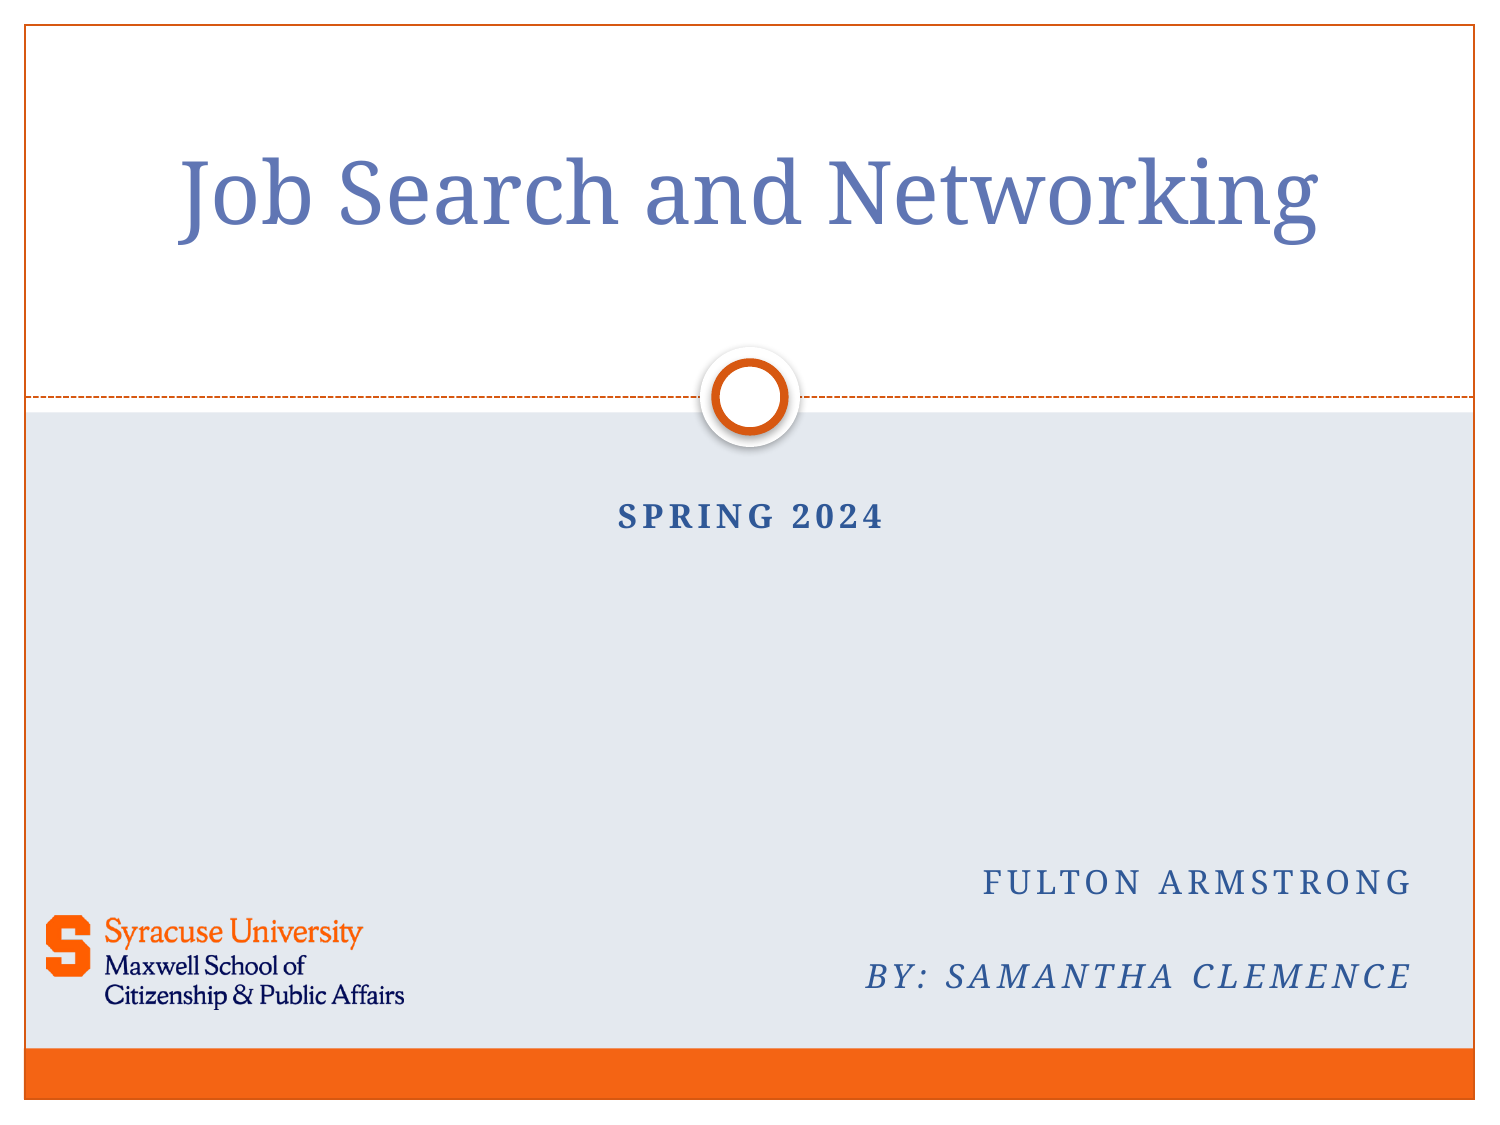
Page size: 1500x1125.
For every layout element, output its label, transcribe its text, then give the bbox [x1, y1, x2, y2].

title Job Search and Networking [112, 62, 1388, 250]
text_box Fulton Armstrong by: Samantha Clemence [674, 814, 1425, 1003]
subtitle SPRING 2024 [225, 487, 1275, 775]
picture [45, 915, 405, 1010]
